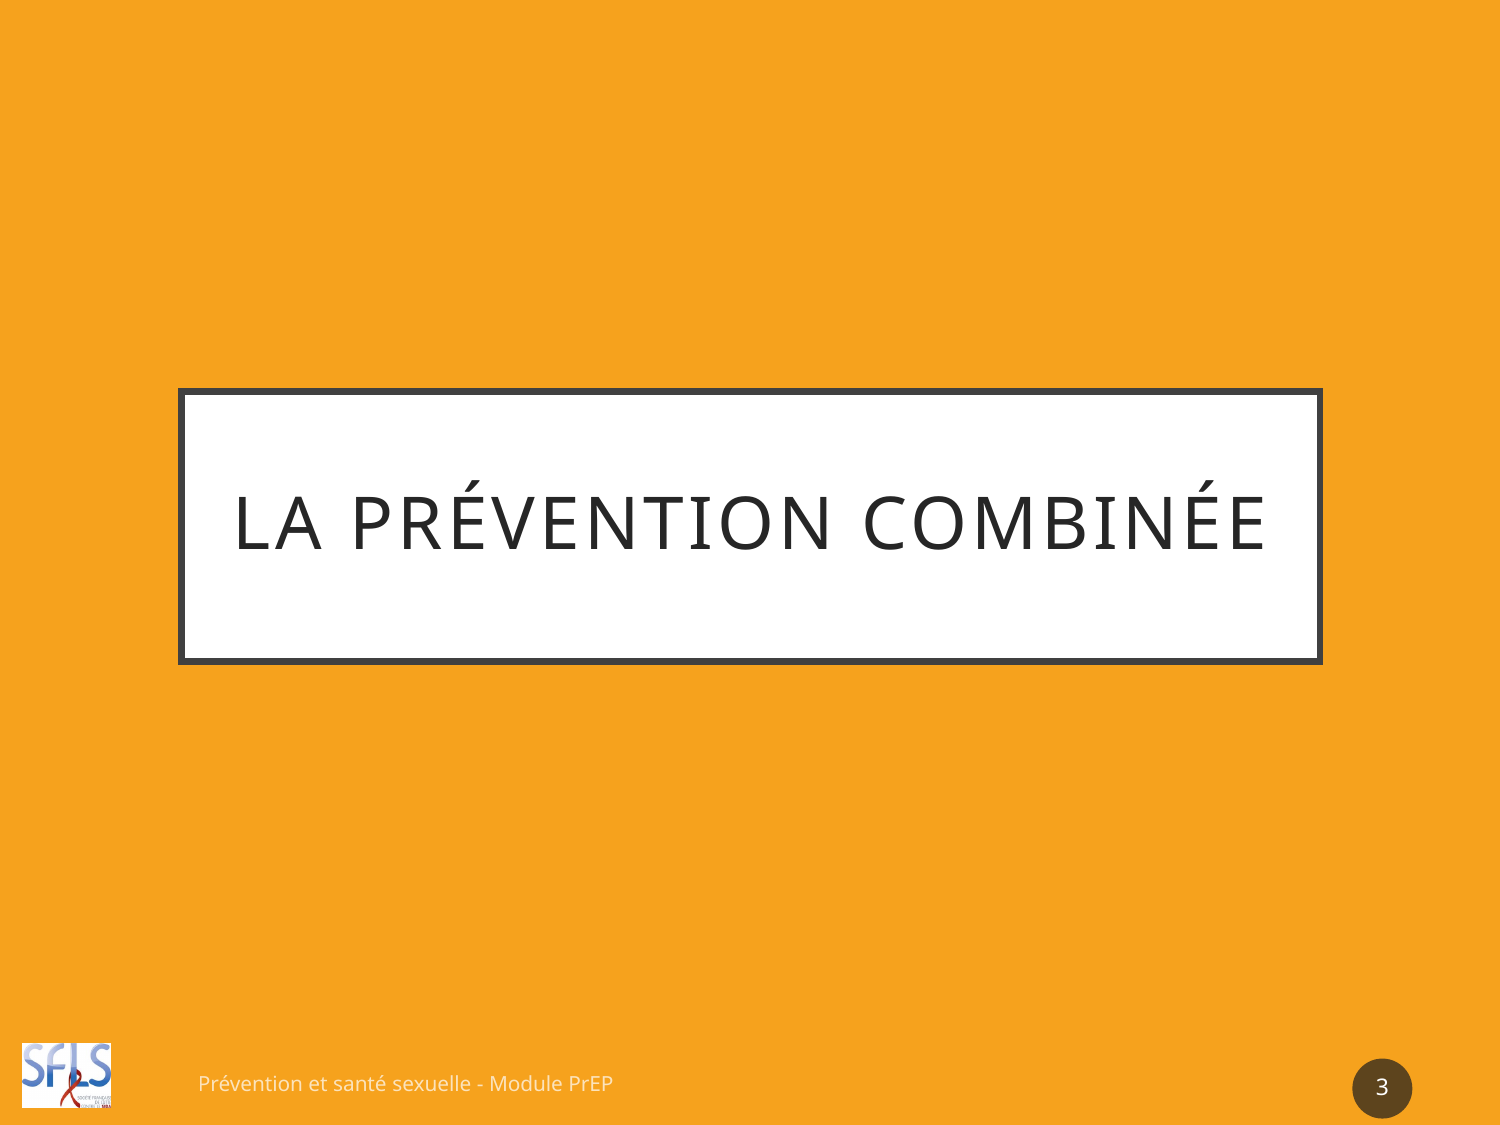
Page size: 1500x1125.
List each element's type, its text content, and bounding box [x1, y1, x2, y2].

title La prévention combinée [178, 388, 1323, 665]
footer Prévention et santé sexuelle - Module PrEP [183, 1058, 931, 1112]
slide_number 3 [1352, 1058, 1413, 1119]
picture [22, 1043, 111, 1108]
